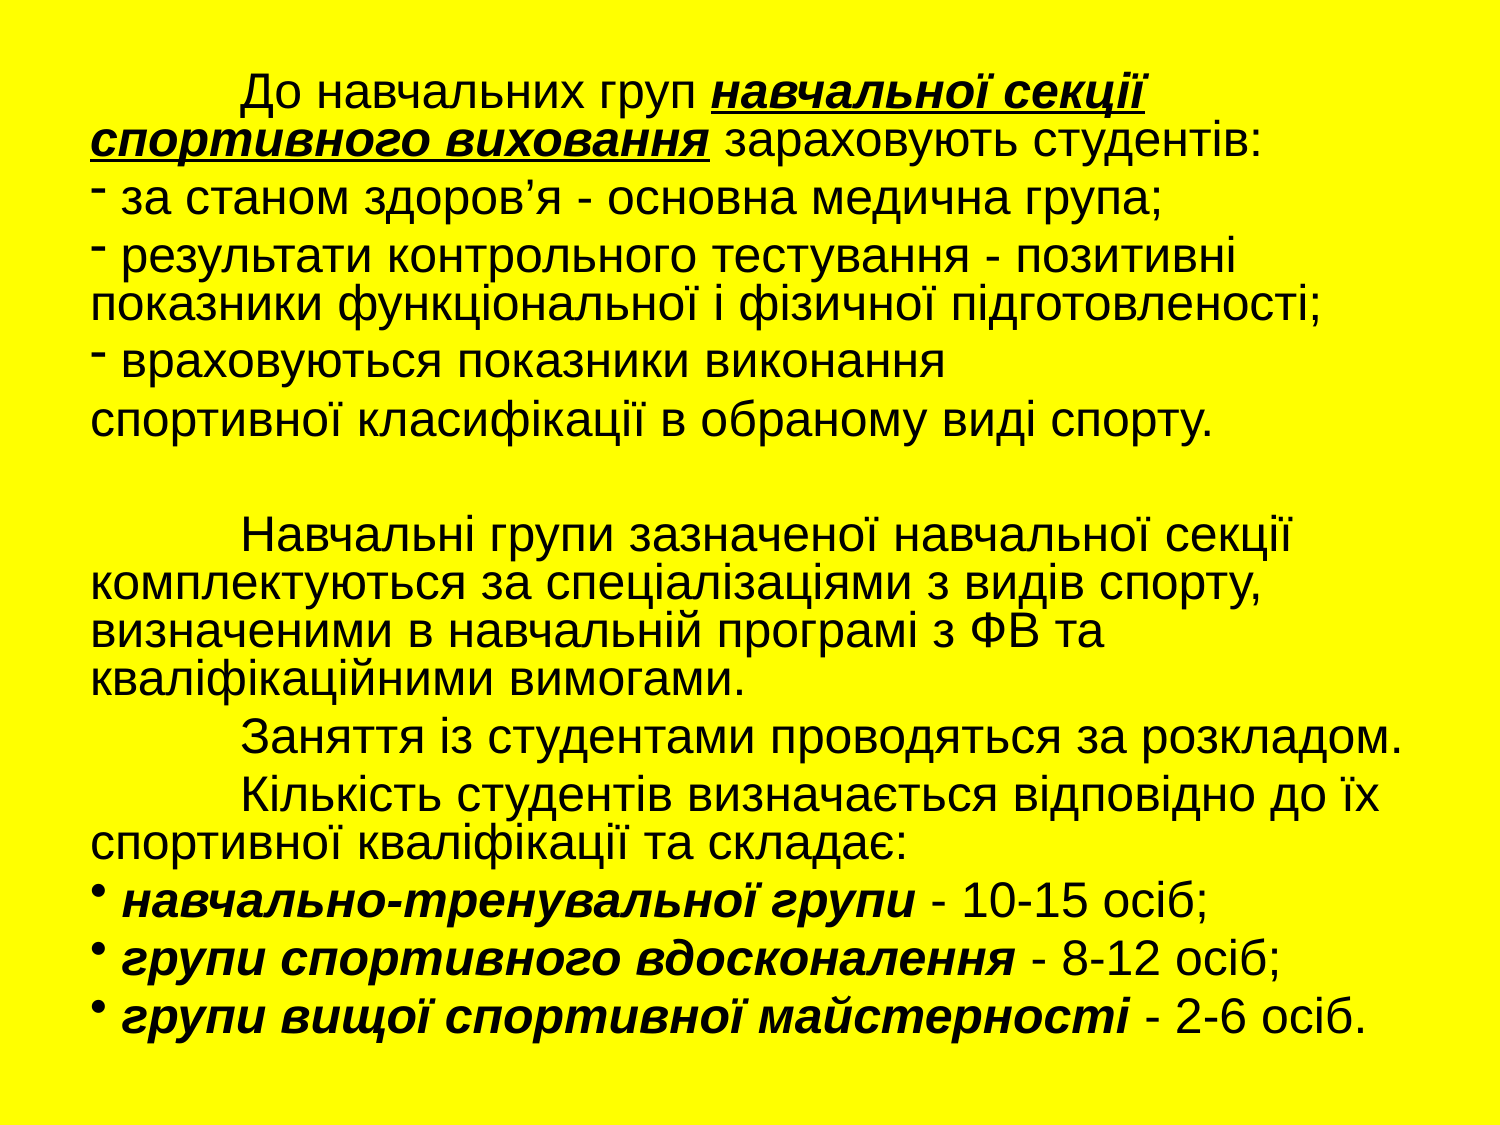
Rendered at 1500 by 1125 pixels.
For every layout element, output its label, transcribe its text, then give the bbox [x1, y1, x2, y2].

list До навчальних груп навчальної секції спортивного виховання зараховують студентів: за станом здоров’я - основна медична група; результати контрольного тестування - позитивні показники функціональної і фізичної підготовленості; враховуються показники виконання спортивної класифікації в обраному виді спорту. Навчальні групи зазначеної навчальної секції комплектуються за спеціалізаціями з видів спорту, визначеними в навчальній програмі з ФВ та кваліфікаційними вимогами. Заняття із студентами проводяться за розкладом. Кількість студентів визначається відповідно до їх спортивної кваліфікації та складає: навчально-тренувальної групи - 10-15 осіб; групи спортивного вдосконалення - 8-12 осіб; групи вищої спортивної майстерності - 2-6 осіб. [75, 62, 1425, 1088]
